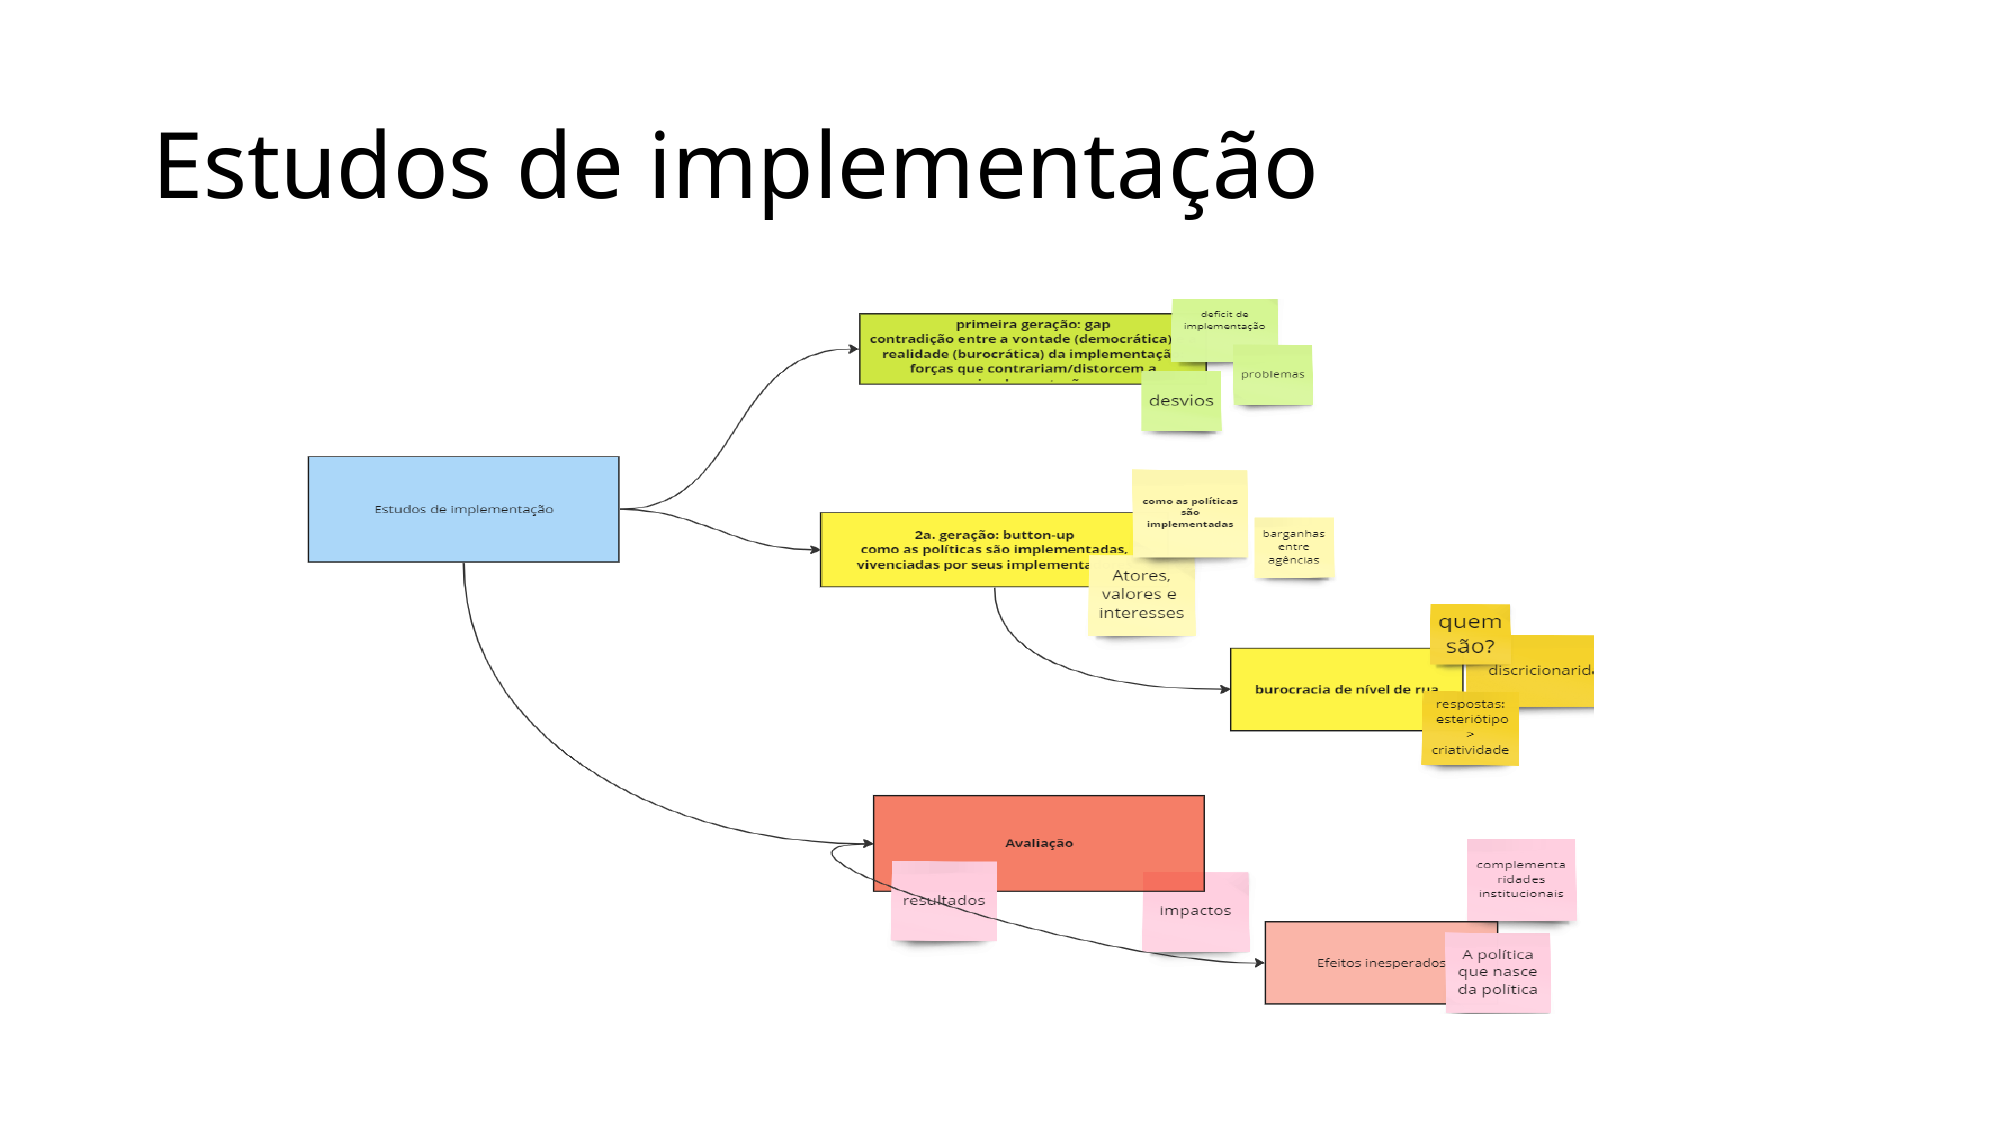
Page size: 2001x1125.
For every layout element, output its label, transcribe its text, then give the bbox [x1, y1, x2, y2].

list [258, 299, 1594, 1014]
title Estudos de implementação [137, 59, 1863, 278]
